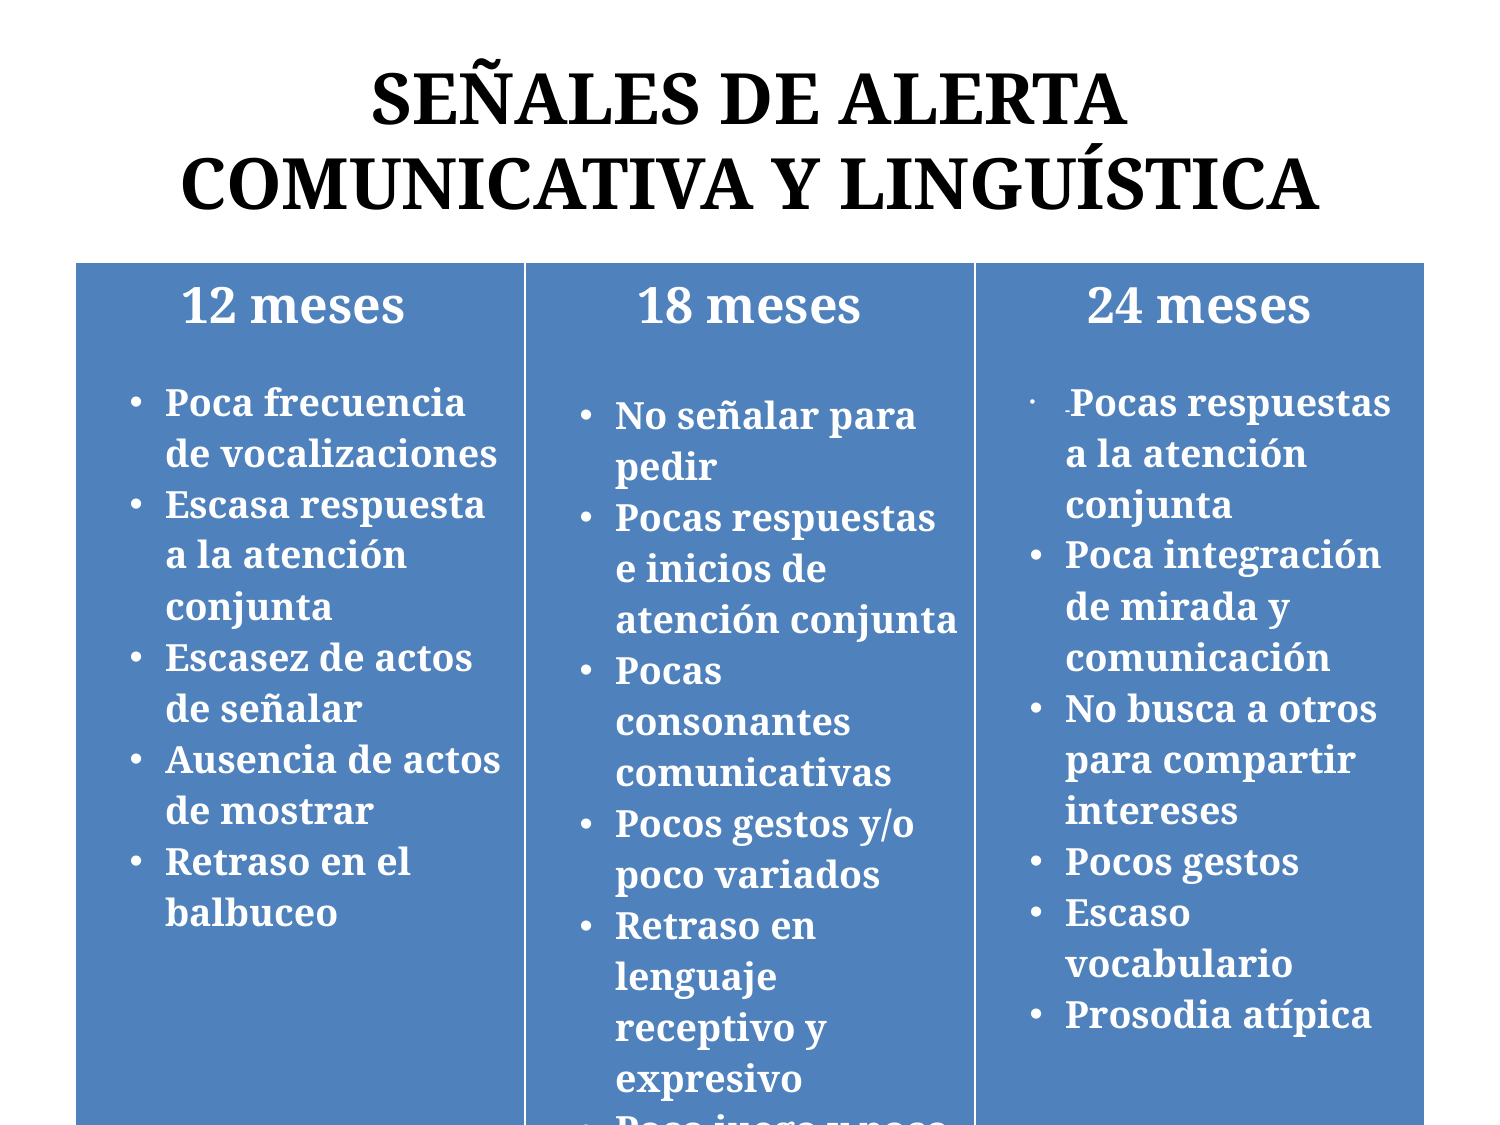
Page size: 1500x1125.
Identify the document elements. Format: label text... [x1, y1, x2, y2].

title Señales de alerta COMUNICATIVA Y LINGUÍSTICA [75, 45, 1425, 233]
table_header 24 meses -Pocas respuestas a la atención conjunta Poca integración de mirada y comunicación No busca a otros para compartir intereses Pocos gestos Escaso vocabulario Prosodia atípica [976, 263, 1424, 1125]
table_header 12 meses Poca frecuencia de vocalizaciones Escasa respuesta a la atención conjunta Escasez de actos de señalar Ausencia de actos de mostrar Retraso en el balbuceo [76, 263, 524, 1125]
table_header 18 meses No señalar para pedir Pocas respuestas e inicios de atención conjunta Pocas consonantes comunicativas Pocos gestos y/o poco variados Retraso en lenguaje receptivo y expresivo Poco juego y poco variado [526, 263, 974, 1125]
